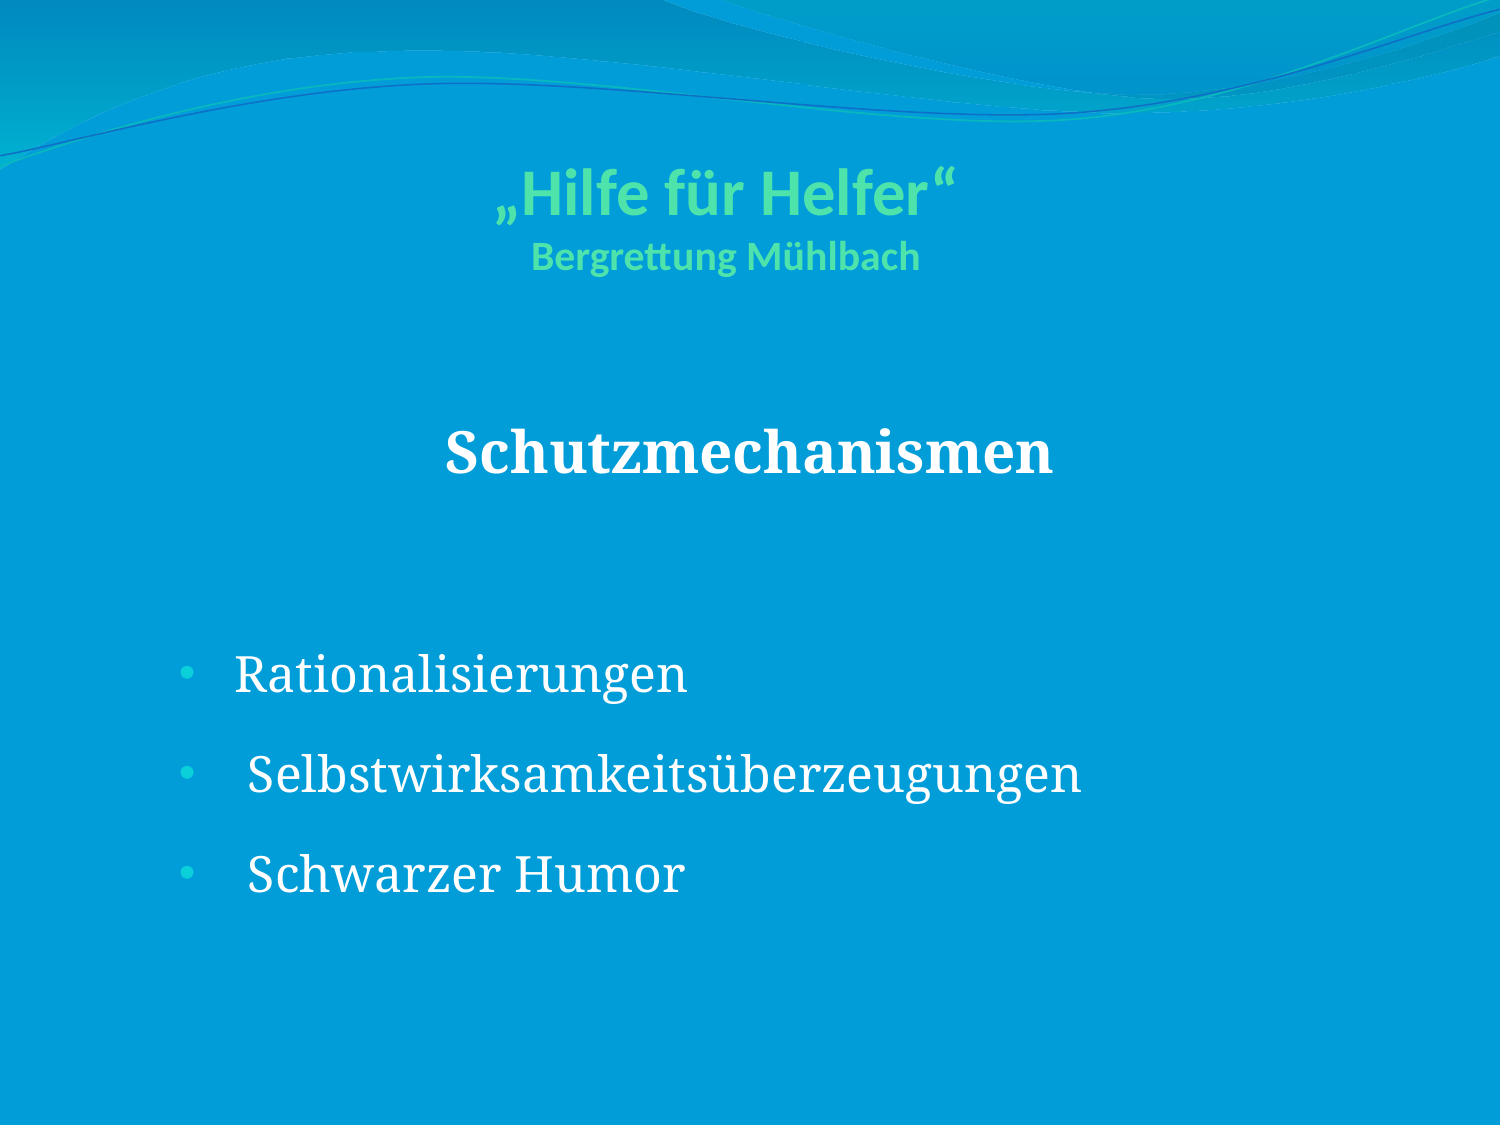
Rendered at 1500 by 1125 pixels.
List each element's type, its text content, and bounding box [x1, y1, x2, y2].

list Schutzmechanismen Rationalisierungen Selbstwirksamkeitsüberzeugungen Schwarzer Humor [171, 373, 1329, 1047]
title „Hilfe für Helfer“ Bergrettung Mühlbach [88, 101, 1364, 279]
